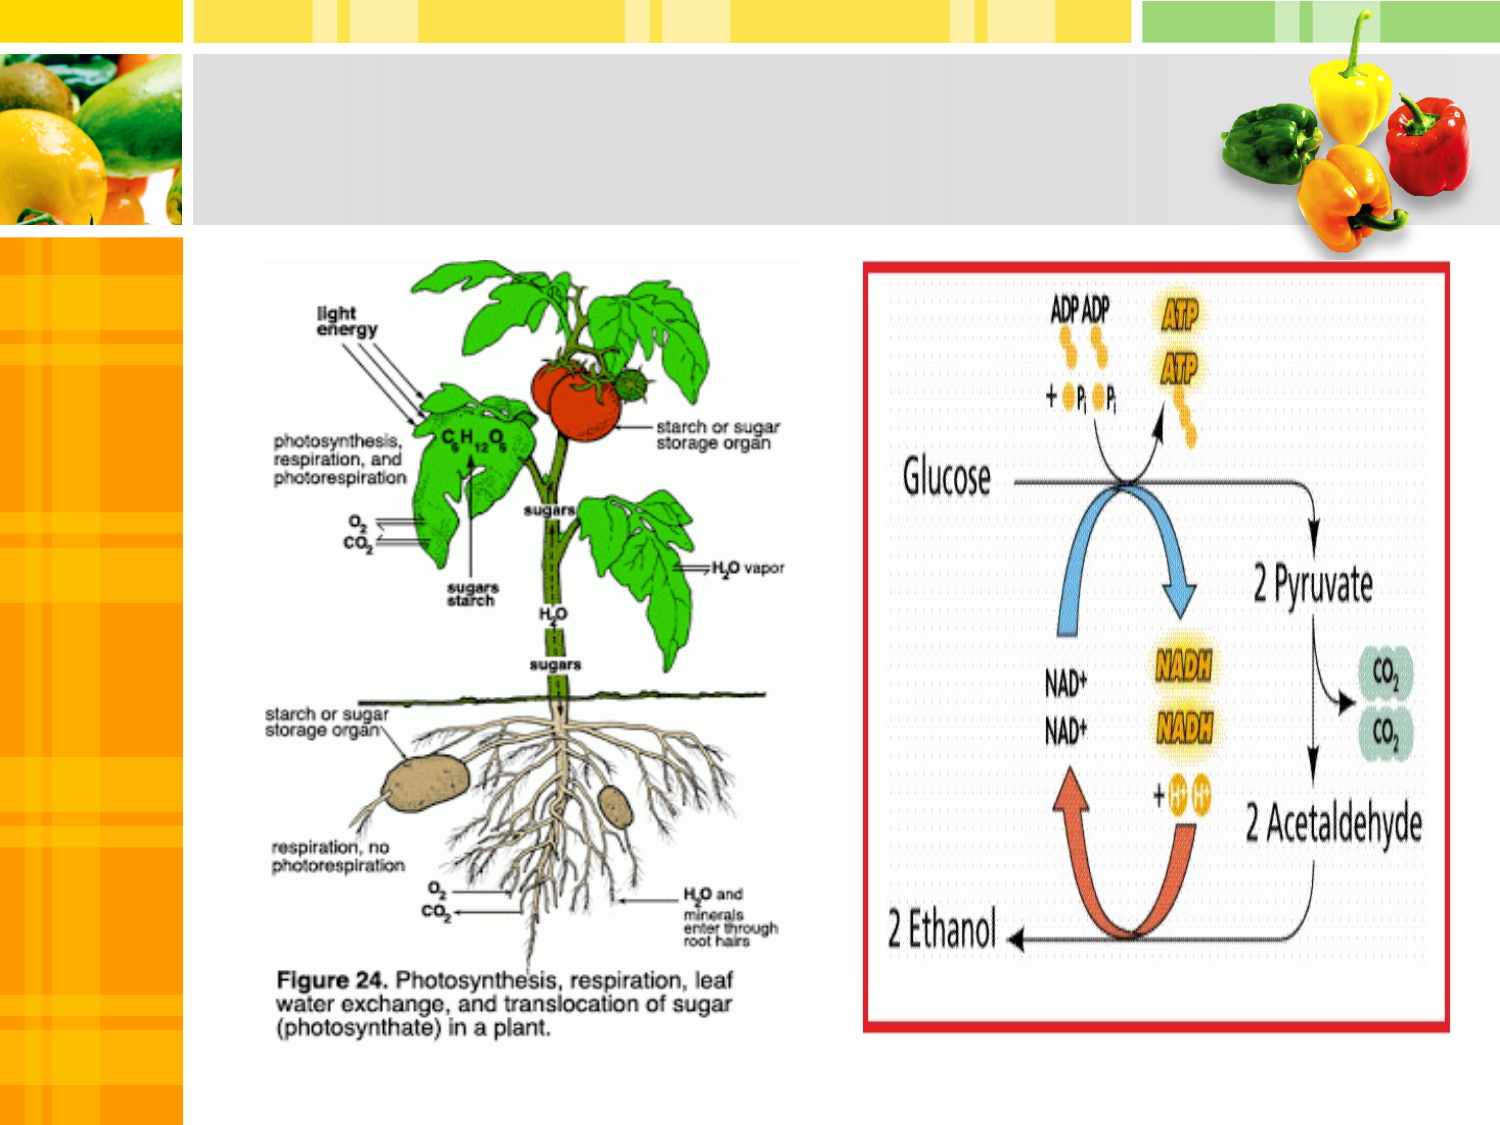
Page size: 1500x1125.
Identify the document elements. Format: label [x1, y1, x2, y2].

picture [0, 54, 182, 225]
picture [262, 260, 801, 1076]
picture [862, 9, 1483, 1038]
